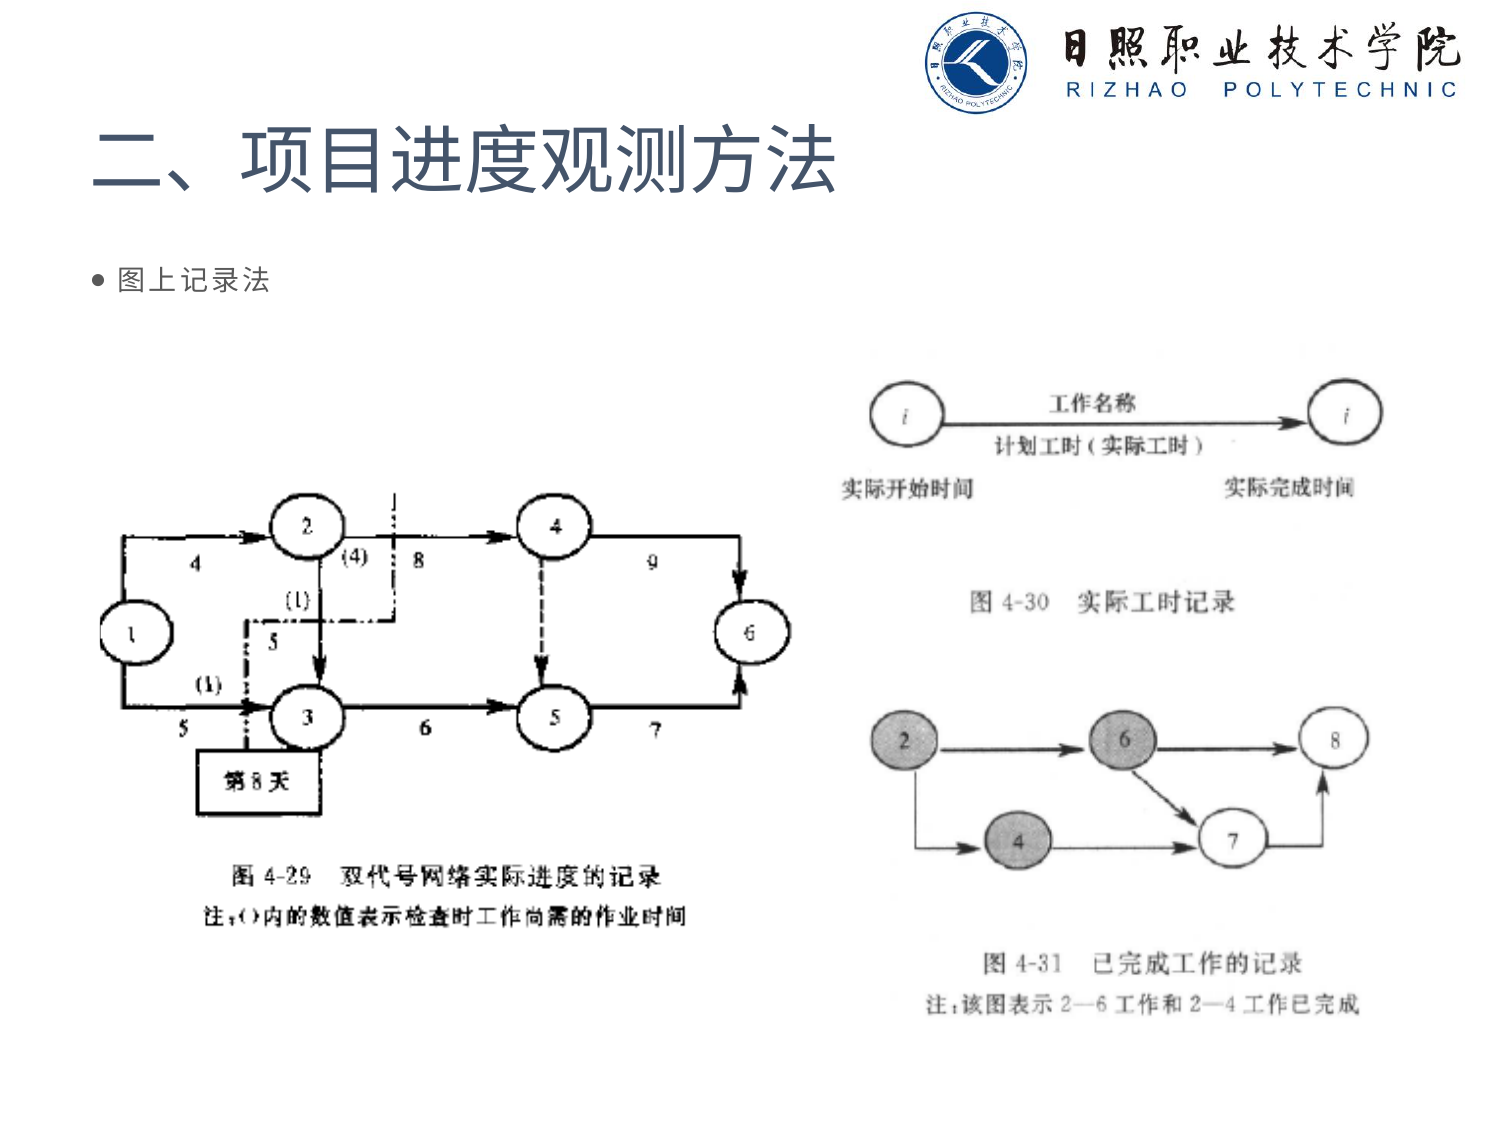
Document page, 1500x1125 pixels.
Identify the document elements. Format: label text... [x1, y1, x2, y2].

picture [861, 699, 1379, 1023]
picture [909, 0, 1500, 120]
picture [824, 336, 1389, 625]
title 二、项目进度观测方法 [74, 99, 1425, 216]
picture [99, 474, 805, 937]
list 图上记录法 [74, 244, 1425, 1026]
